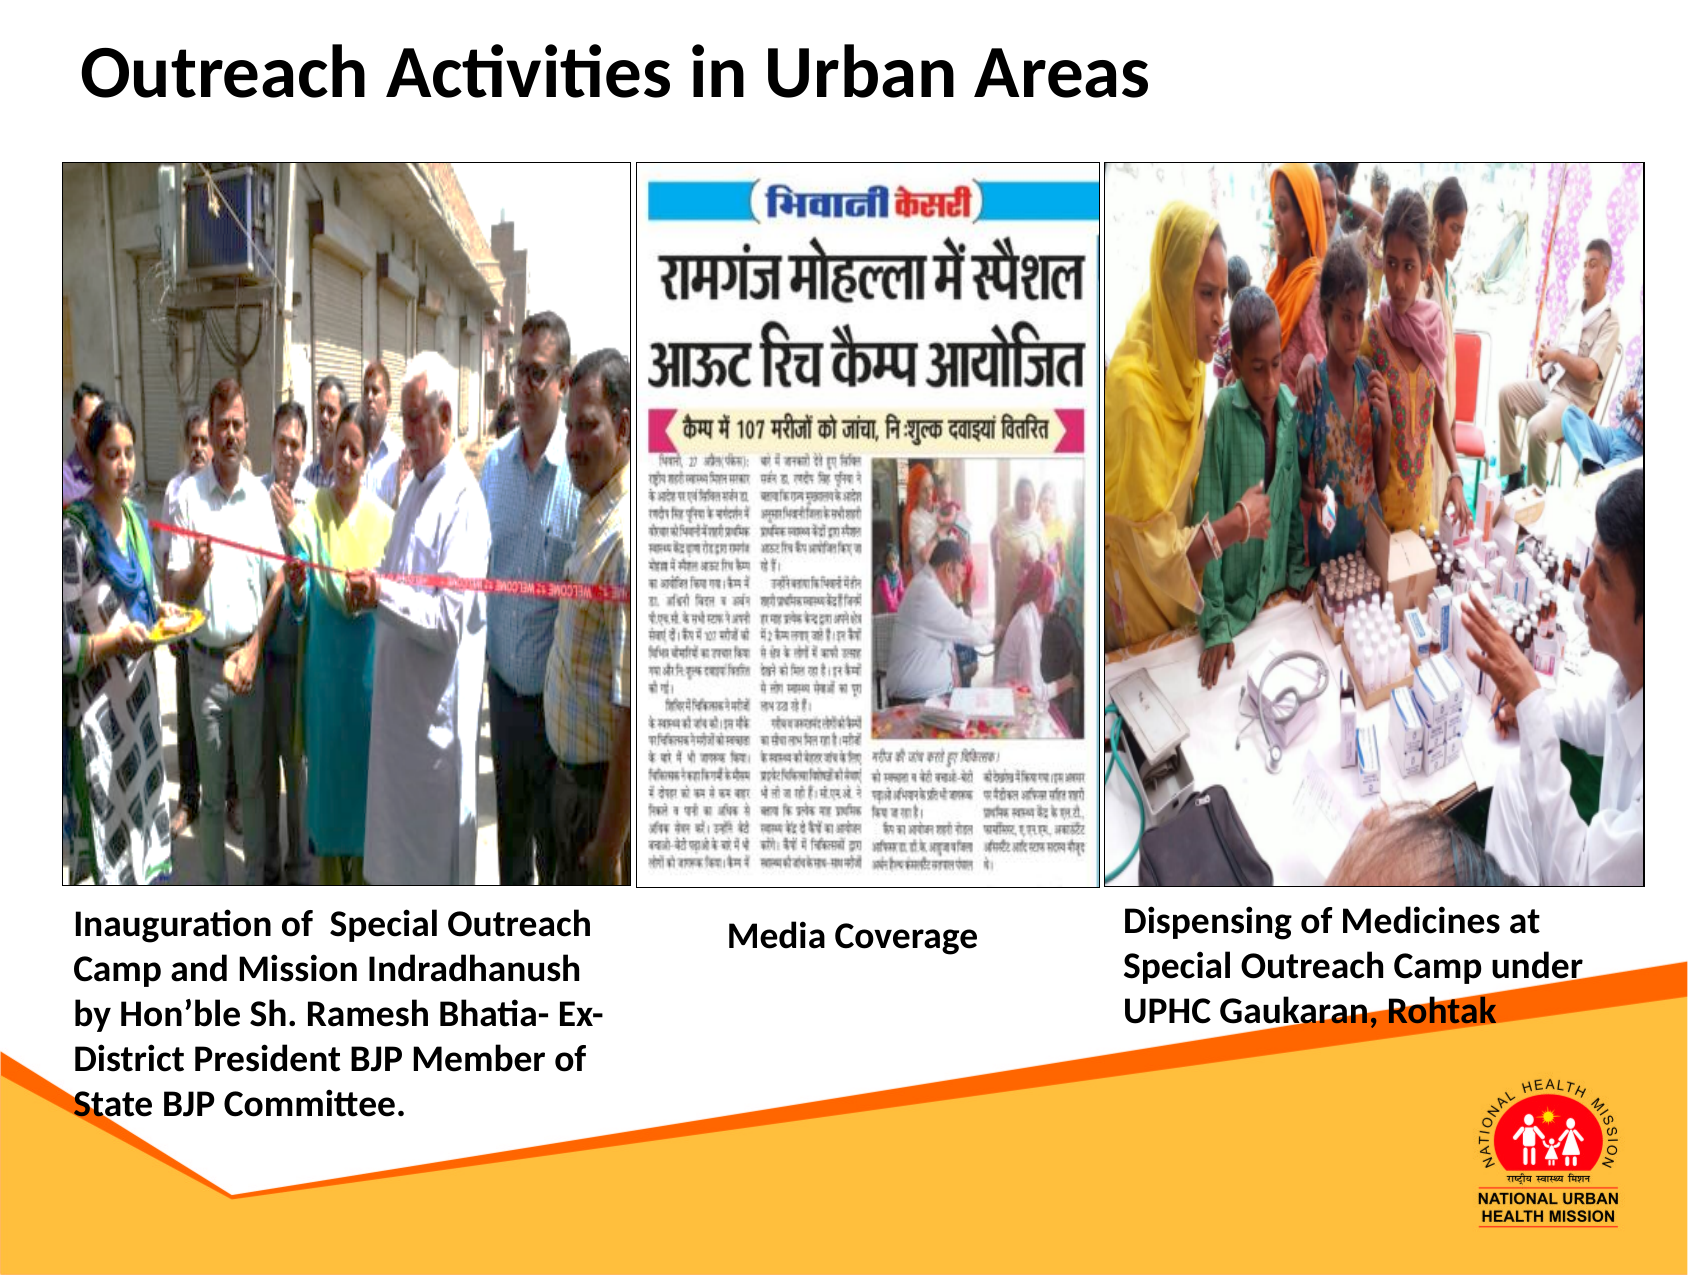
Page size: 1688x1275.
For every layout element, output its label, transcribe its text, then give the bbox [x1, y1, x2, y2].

text_box Media Coverage [636, 903, 1069, 964]
text_box Outreach Activities in Urban Areas [63, 0, 1582, 130]
text_box Inauguration of Special Outreach Camp and Mission Indradhanush by Hon’ble Sh. Ramesh Bhatia- Ex- District President BJP Member of State BJP Committee. [56, 890, 637, 1133]
text_box Dispensing of Medicines at Special Outreach Camp under UPHC Gaukaran, Rohtak [1106, 887, 1662, 1040]
picture [0, 0, 1688, 1275]
